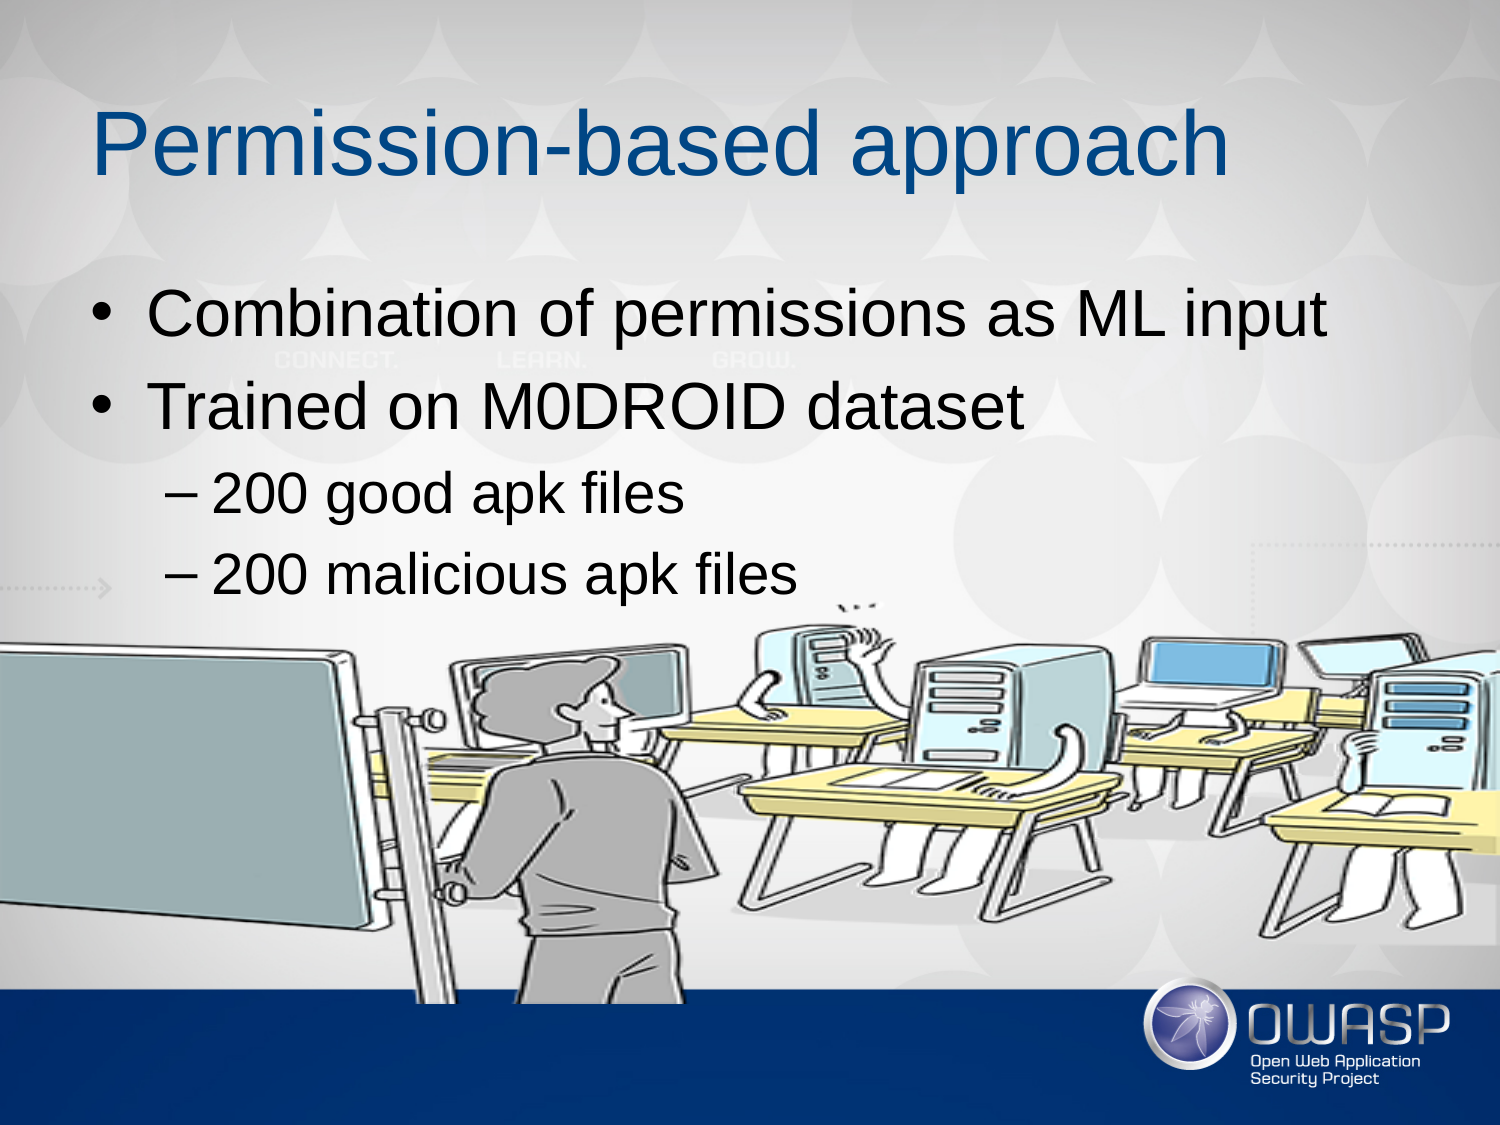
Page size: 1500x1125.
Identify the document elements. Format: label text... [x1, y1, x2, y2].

list Combination of permissions as ML input Trained on M0DROID dataset 200 good apk files 200 malicious apk files [75, 262, 1425, 559]
title Permission-based approach [75, 45, 1425, 233]
picture [0, 0, 1500, 1125]
